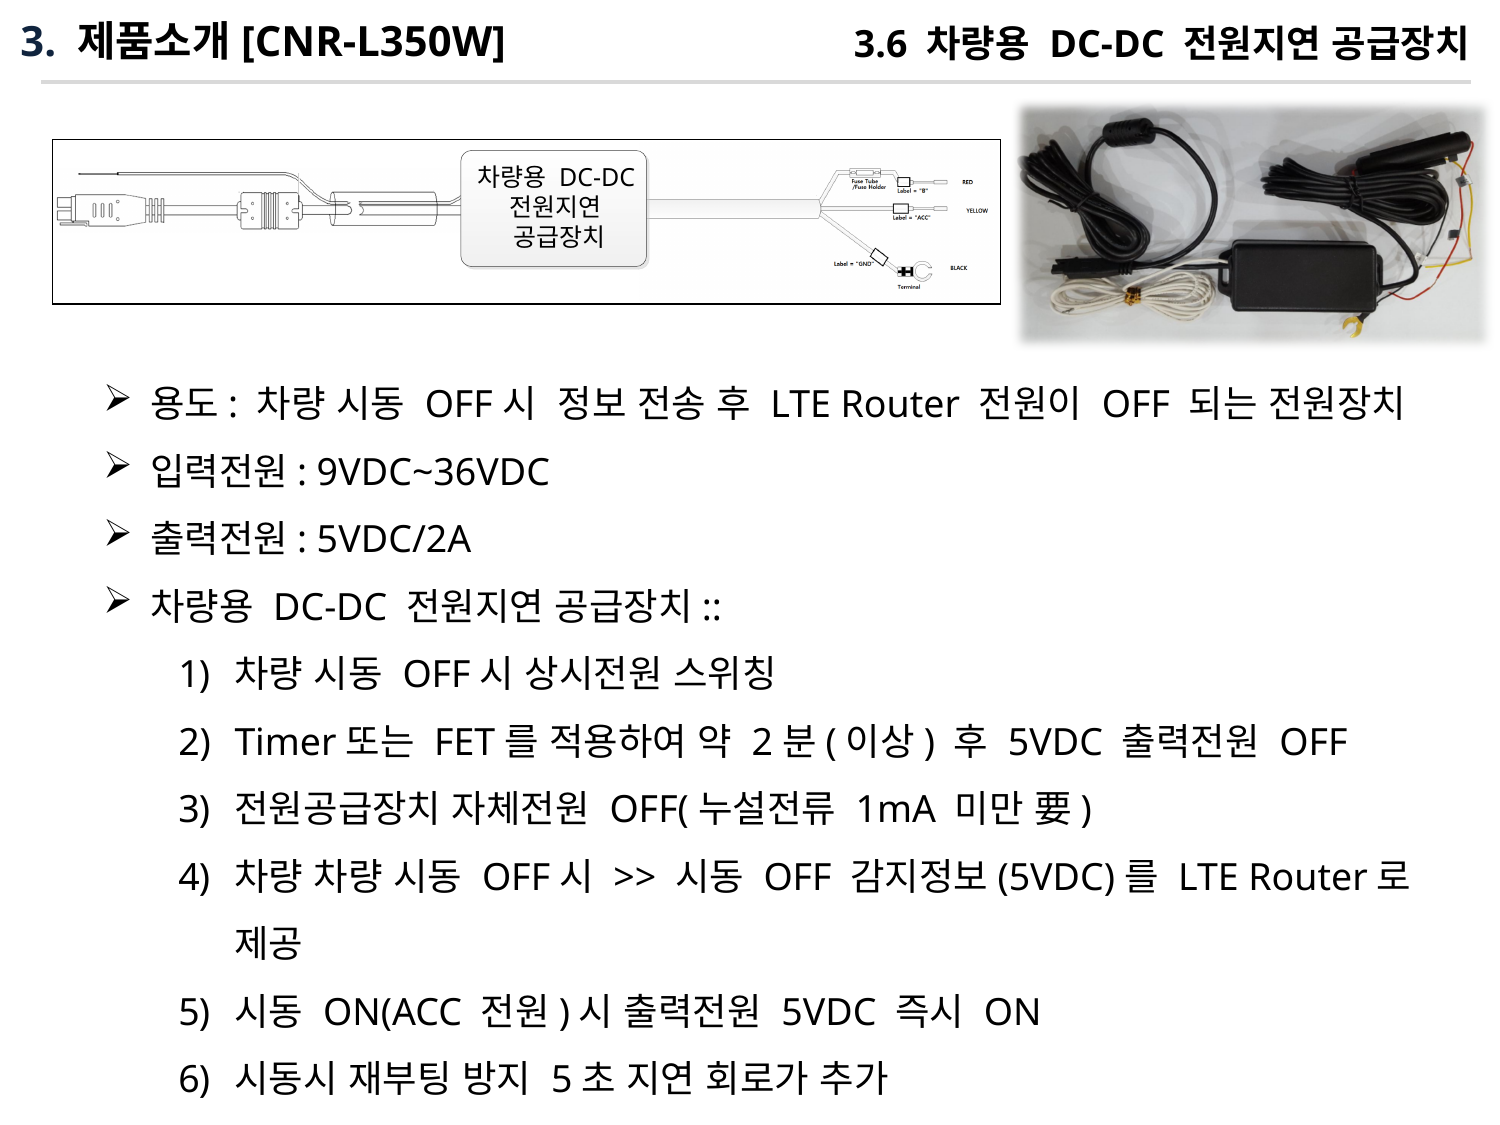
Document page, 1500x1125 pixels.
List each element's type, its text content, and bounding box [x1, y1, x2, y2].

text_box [52, 140, 1001, 304]
text_box 용도: 차량 시동 OFF시 정보 전송 후 LTE Router 전원이 OFF 되는 전원장치 입력전원: 9VDC~36VDC 출력전원: 5VDC/2A 차량용 DC-DC 전원지연 공급장치:: 차량 시동 OFF시 상시전원 스위칭 Timer또는 FET를 적용하여 약 2분(이상) 후 5VDC 출력전원 OFF 전원공급장치 자체전원 OFF(누설전류 1mA 미만 要) 차량 차량 시동 OFF시 >> 시동 OFF 감지정보(5VDC)를 LTE Router로 제공 시동 ON(ACC 전원)시 출력전원 5VDC 즉시 ON 시동시 재부팅 방지 5초 지연 회로가 추가 [88, 350, 1459, 1108]
text_box 3. 제품소개[CNR-L350W] [5, 7, 1483, 72]
picture [1011, 97, 1495, 352]
text_box 3.6 차량용 DC-DC 전원지연 공급장치 [839, 12, 1485, 72]
